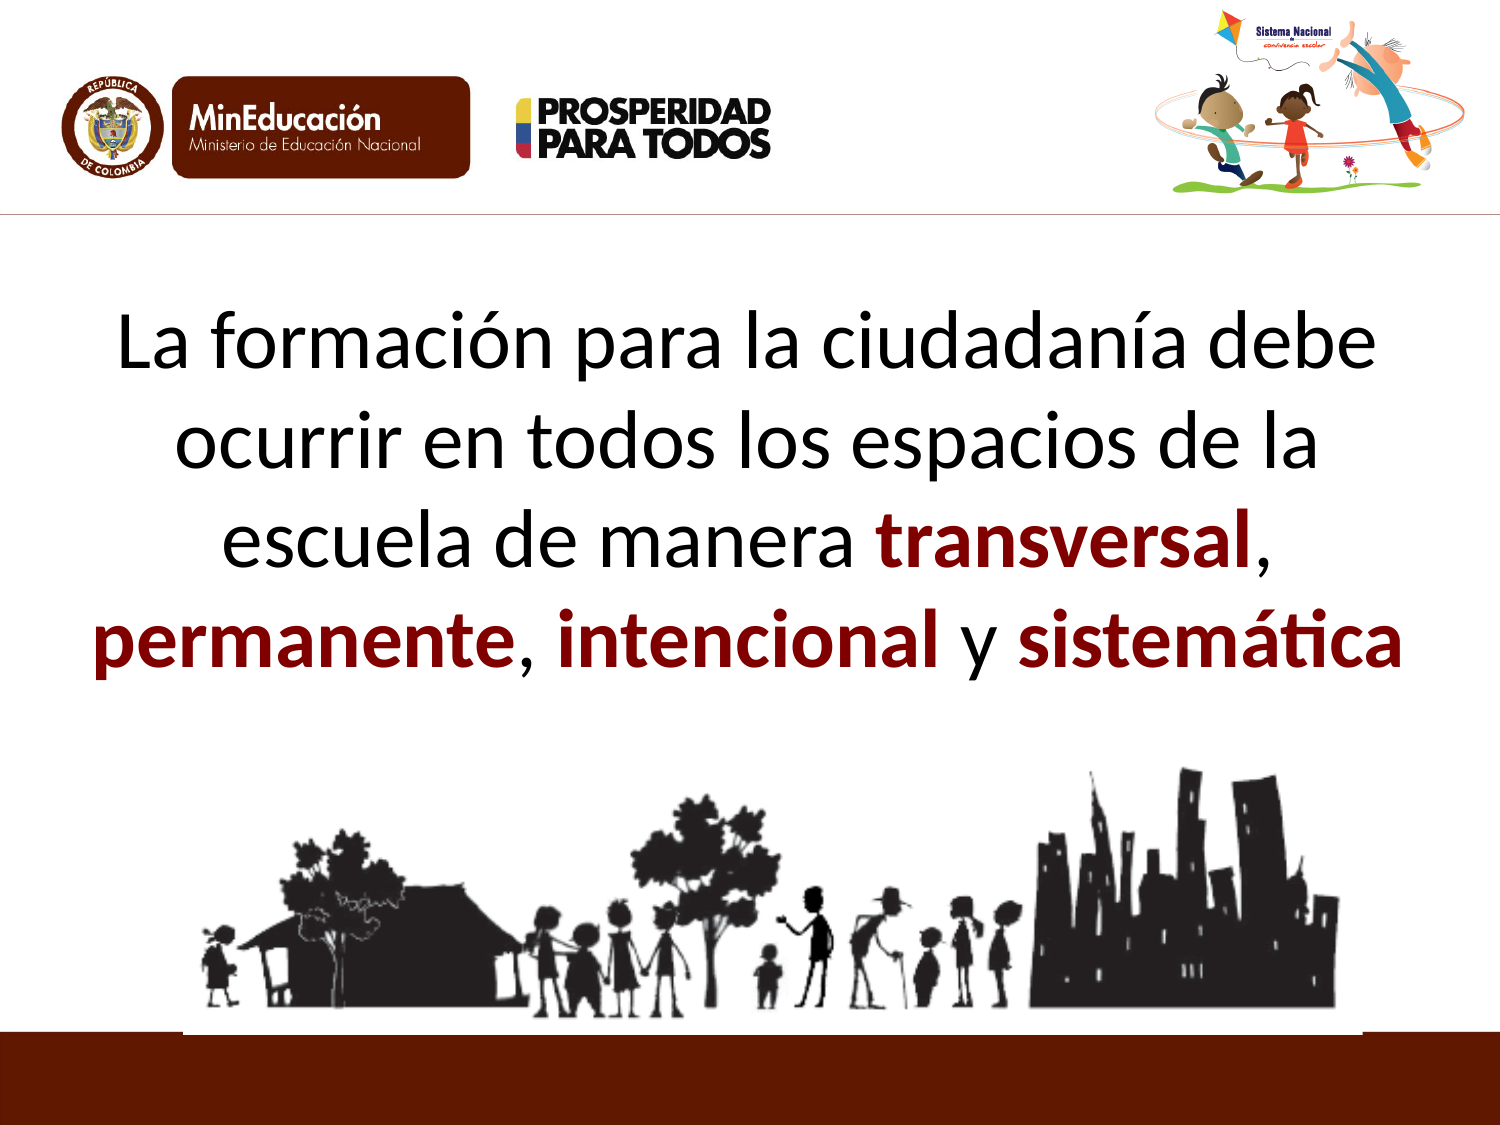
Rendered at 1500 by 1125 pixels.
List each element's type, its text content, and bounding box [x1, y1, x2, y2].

text_box La formación para la ciudadanía debe ocurrir en todos los espacios de la escuela de manera transversal, permanente, intencional y sistemática [37, 160, 1459, 777]
picture [0, 0, 1500, 1125]
